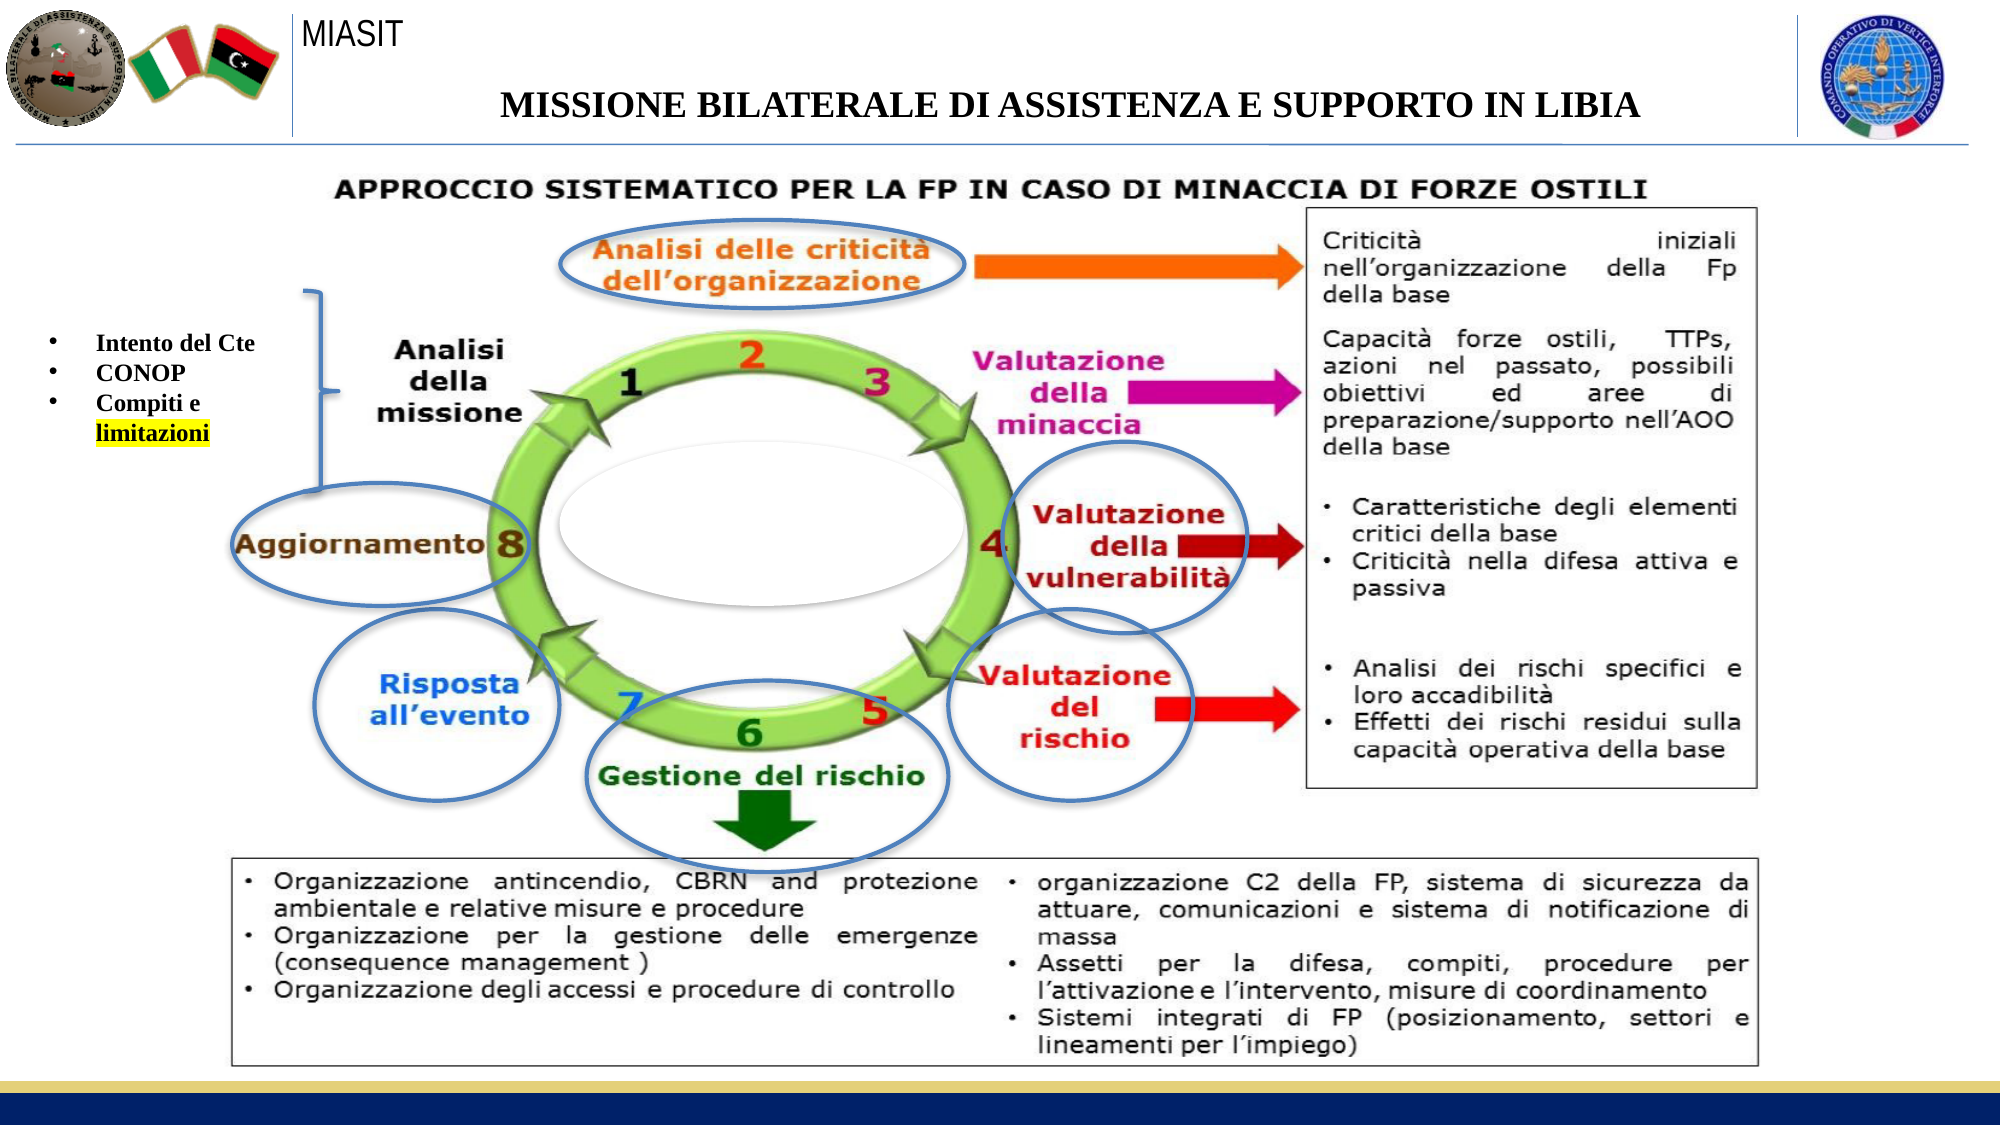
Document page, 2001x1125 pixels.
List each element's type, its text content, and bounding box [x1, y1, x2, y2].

picture [1820, 14, 1945, 140]
text_box Intento del Cte CONOP Compiti e limitazioni [41, 318, 215, 454]
picture [1, 0, 300, 145]
text_box MISSIONE BILATERALE DI ASSISTENZA E SUPPORTO IN LIBIA [432, 78, 1709, 134]
picture [220, 148, 1780, 1074]
